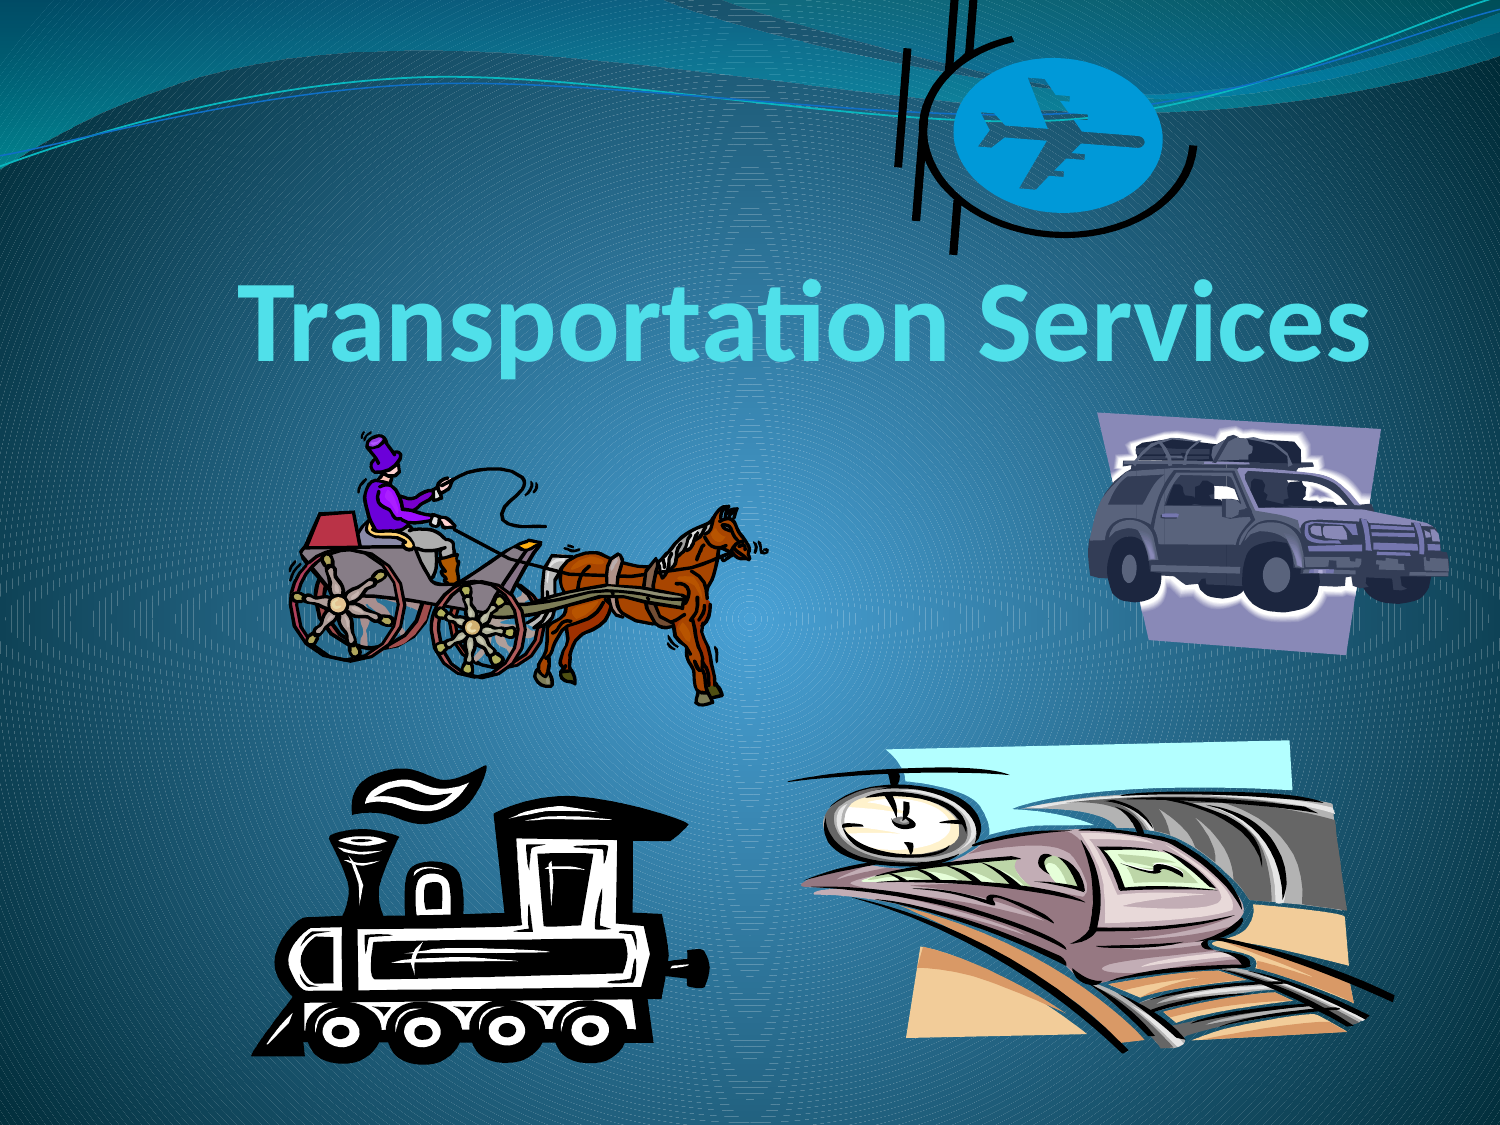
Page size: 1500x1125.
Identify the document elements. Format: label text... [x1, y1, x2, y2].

picture [287, 424, 776, 713]
title Transportation Services [87, 224, 1376, 525]
picture [1087, 412, 1450, 656]
picture [787, 737, 1401, 1057]
picture [898, 0, 1200, 263]
picture [249, 762, 714, 1068]
picture [980, 79, 1143, 189]
